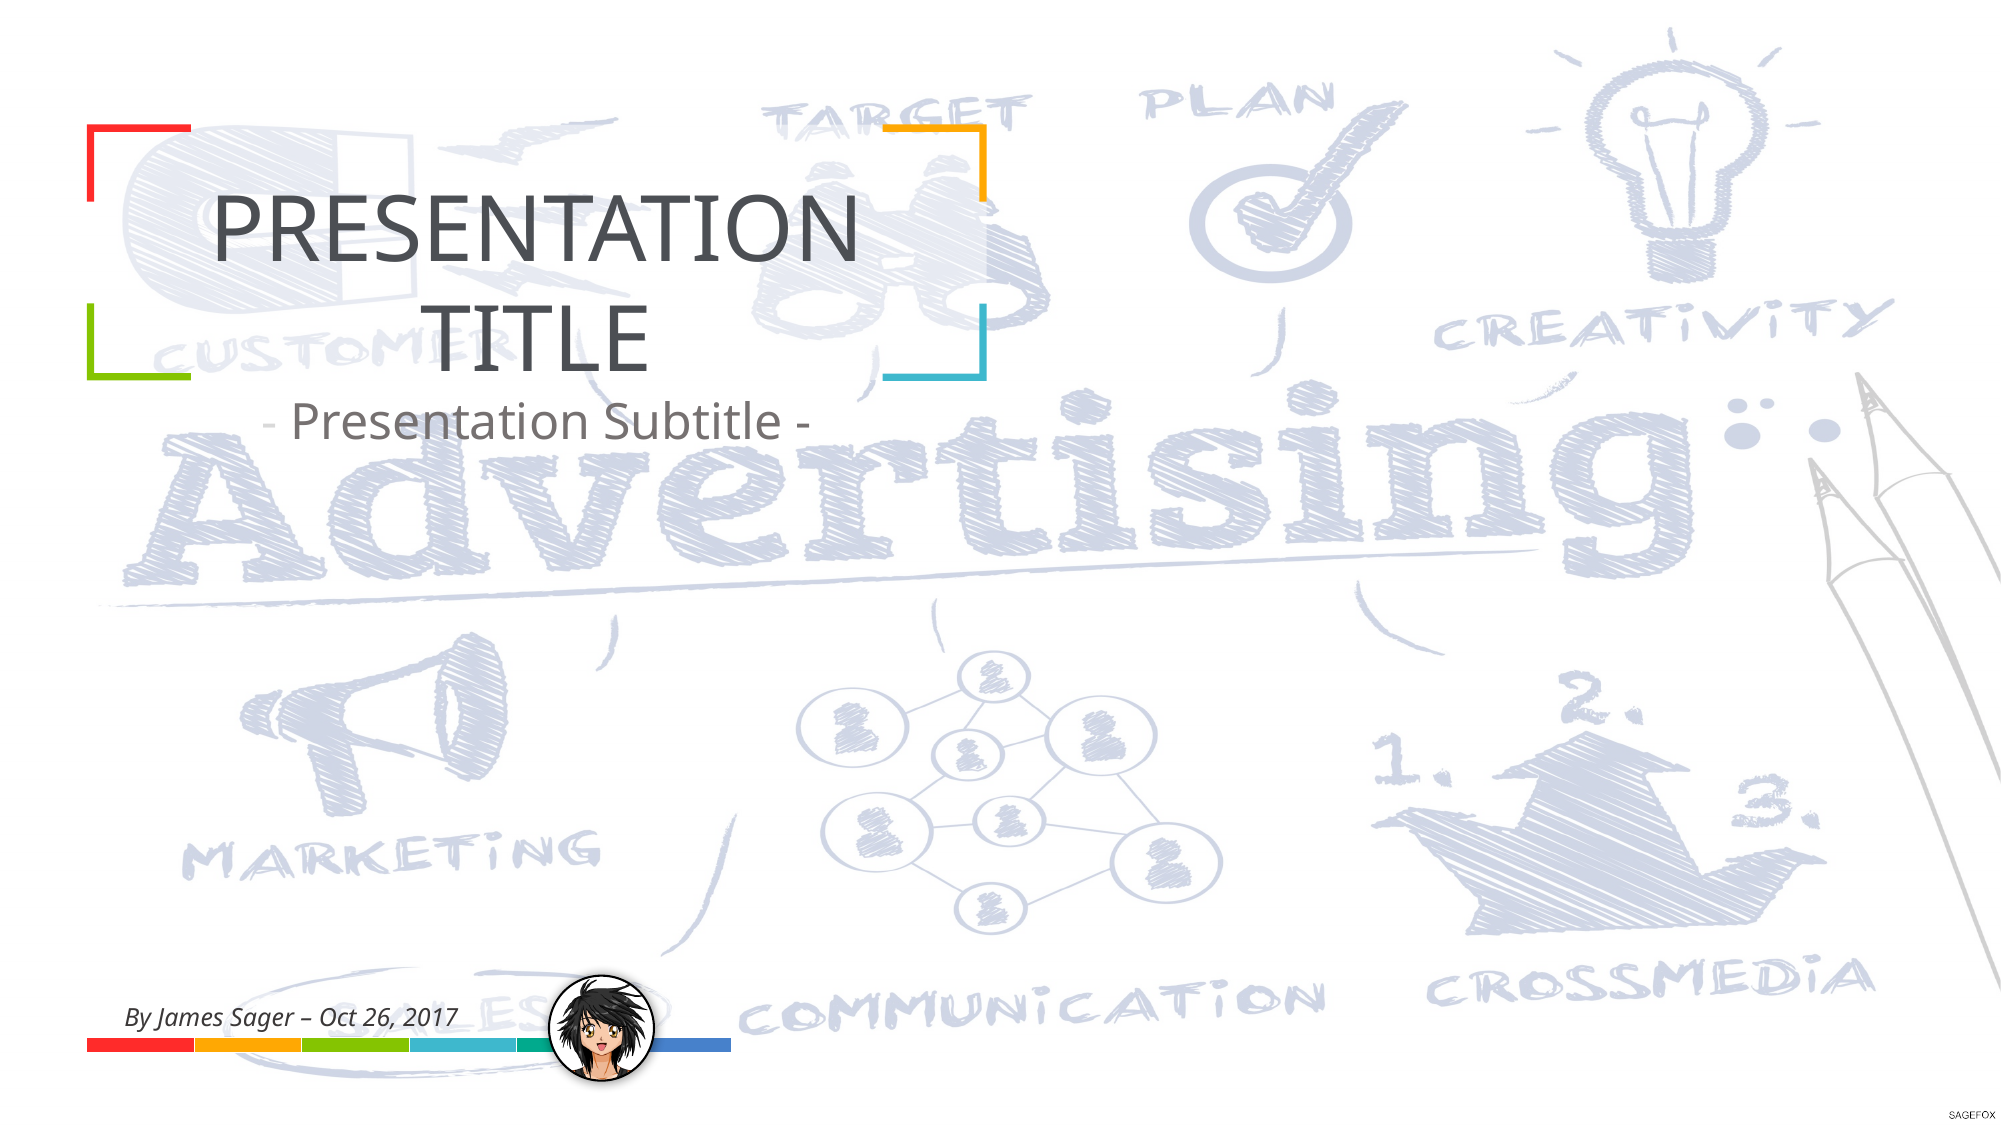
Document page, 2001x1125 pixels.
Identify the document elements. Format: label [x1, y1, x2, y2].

text_box [86, 124, 987, 381]
picture [1925, 0, 2001, 1125]
text_box [86, 975, 734, 1081]
